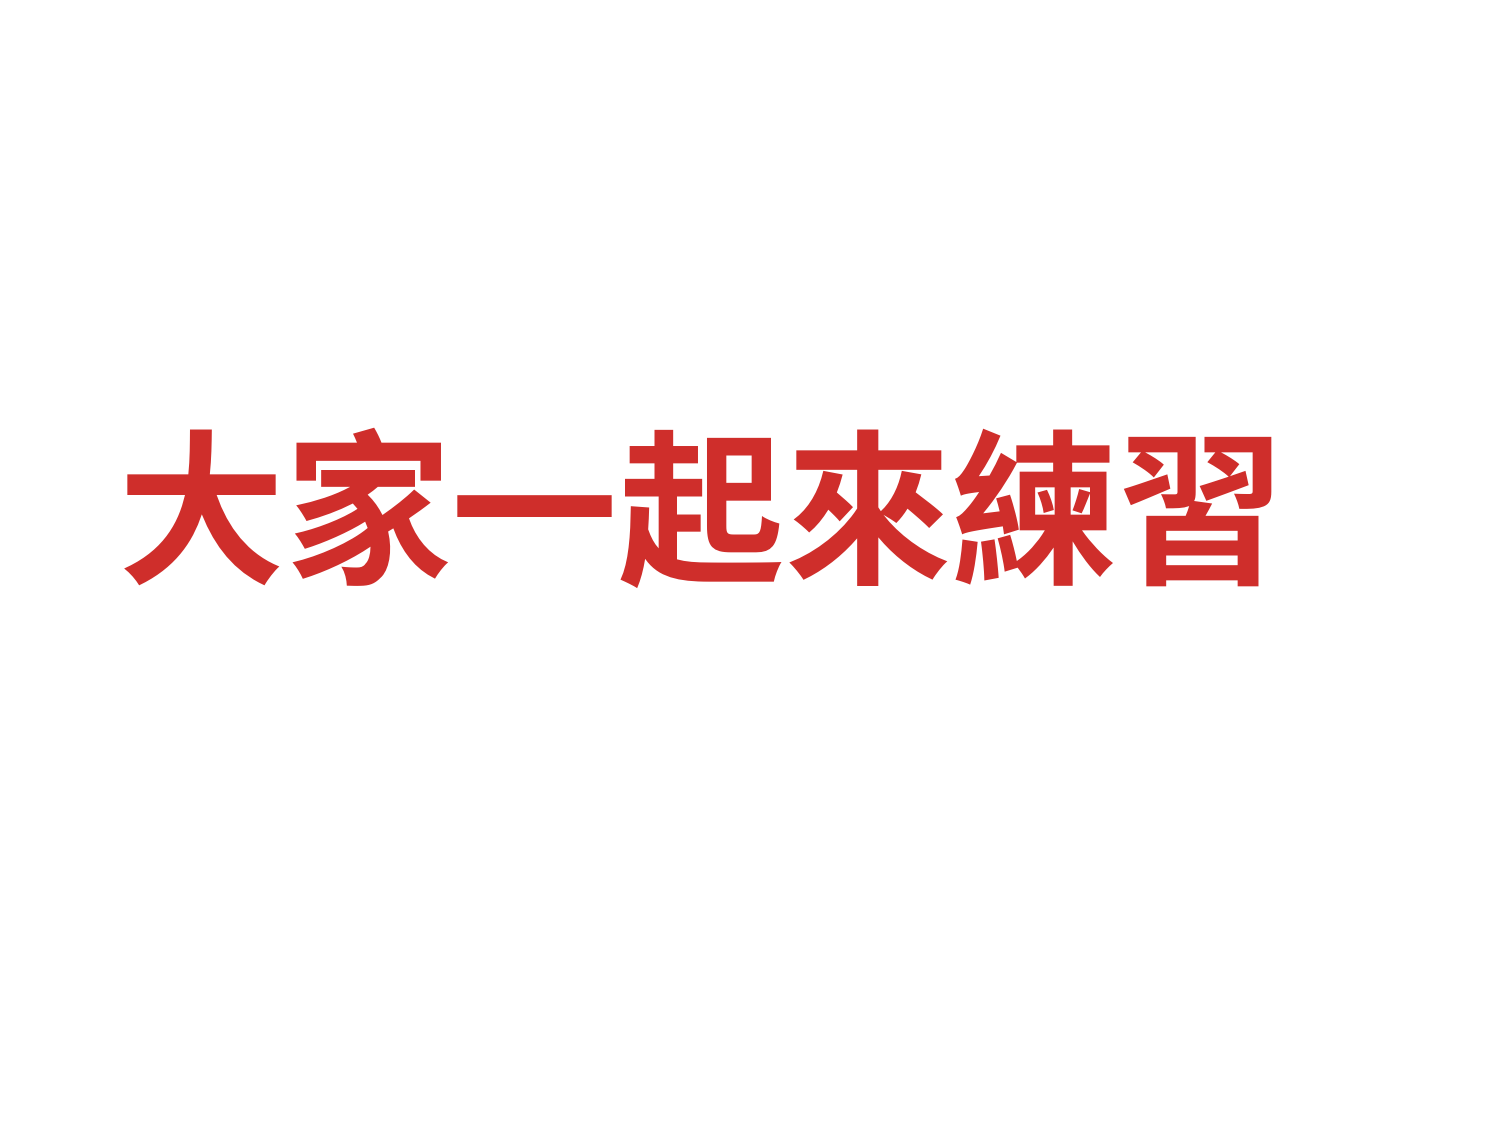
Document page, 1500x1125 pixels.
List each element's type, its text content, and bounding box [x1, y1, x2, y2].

text_box 大家一起來練習 [103, 397, 1301, 612]
